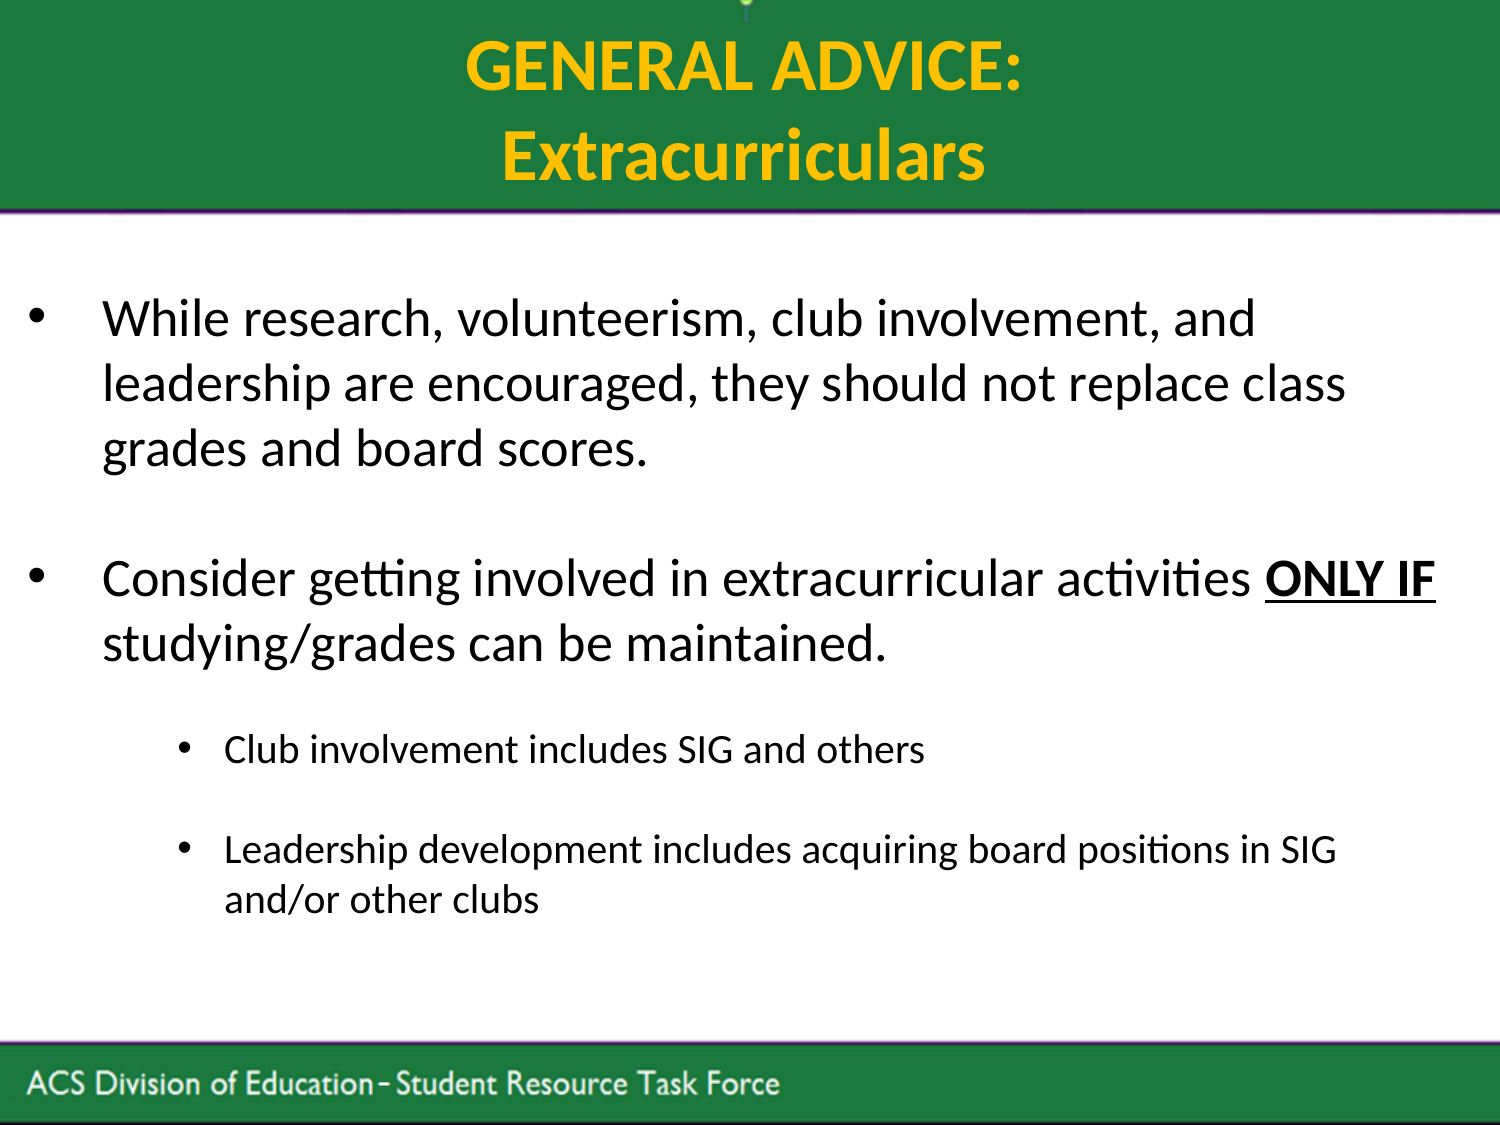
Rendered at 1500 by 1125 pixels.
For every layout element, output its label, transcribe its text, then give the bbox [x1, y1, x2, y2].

title GENERAL ADVICE: Extracurriculars [69, 12, 1420, 198]
picture [0, 0, 1500, 1125]
text_box While research, volunteerism, club involvement, and leadership are encouraged, they should not replace class grades and board scores. Consider getting involved in extracurricular activities ONLY IF studying/grades can be maintained. Club involvement includes SIG and others Leadership development includes acquiring board positions in SIG and/or other clubs [12, 275, 1477, 930]
